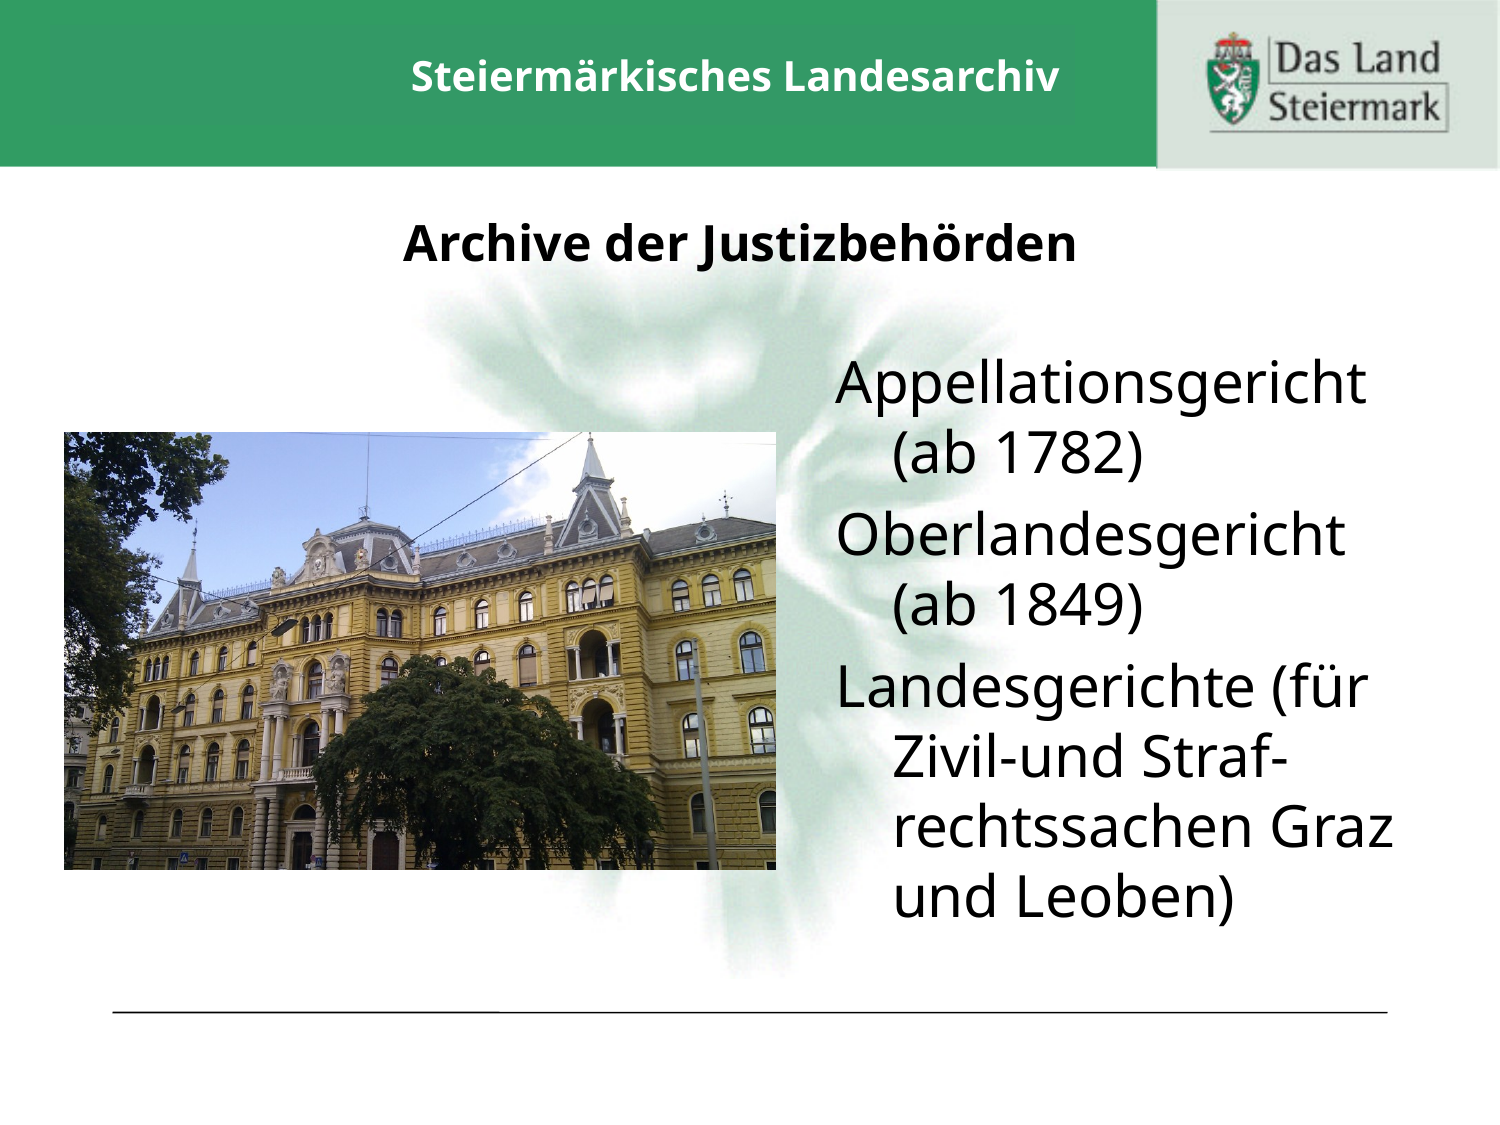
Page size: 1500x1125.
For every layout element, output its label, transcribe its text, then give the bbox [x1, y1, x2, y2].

text_box Archive der Justizbehörden [0, 160, 1483, 279]
picture [0, 0, 1500, 171]
title Steiermärkisches Landesarchiv [49, 24, 1076, 126]
list Appellationsgericht (ab 1782) Oberlandesgericht (ab 1849) Landesgerichte (für Zivil-und Straf-rechtssachen Graz und Leoben) [820, 337, 1436, 953]
picture [64, 279, 1038, 979]
